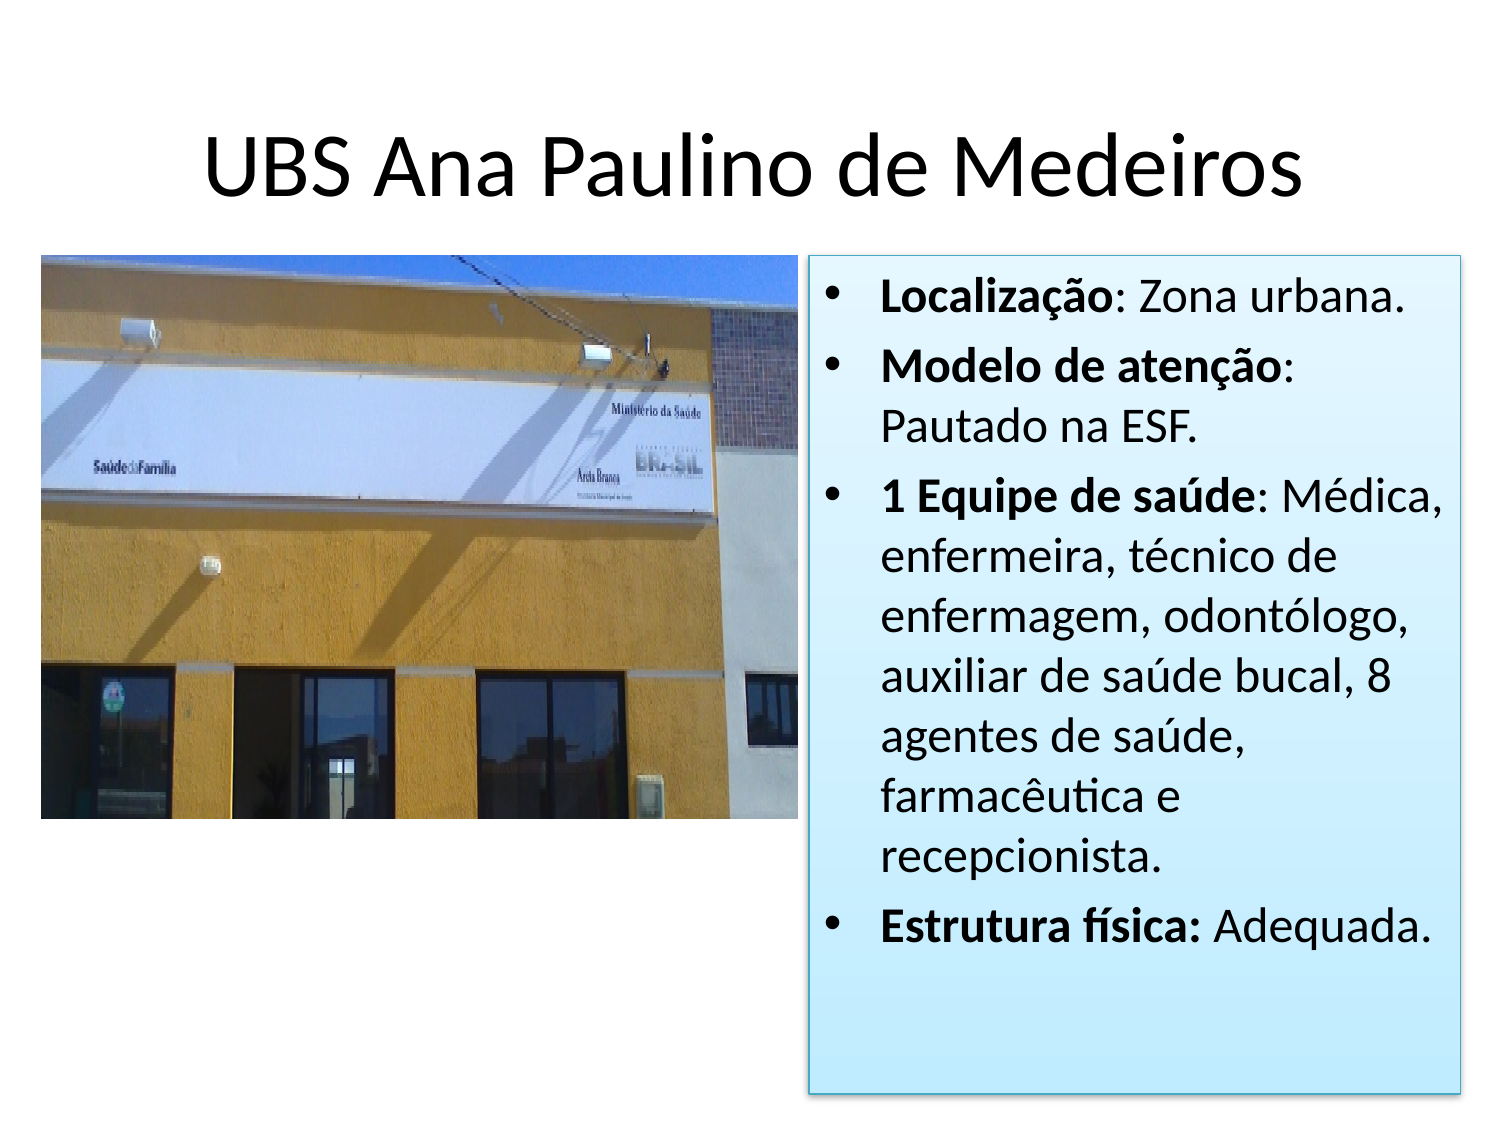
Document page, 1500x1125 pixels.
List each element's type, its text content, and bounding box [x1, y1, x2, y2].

list Localização: Zona urbana. Modelo de atenção: Pautado na ESF. 1 Equipe de saúde: Médica, enfermeira, técnico de enfermagem, odontólogo, auxiliar de saúde bucal, 8 agentes de saúde, farmacêutica e recepcionista. Estrutura física: Adequada. [808, 255, 1461, 1095]
picture [41, 255, 798, 1095]
title UBS Ana Paulino de Medeiros [76, 66, 1427, 254]
